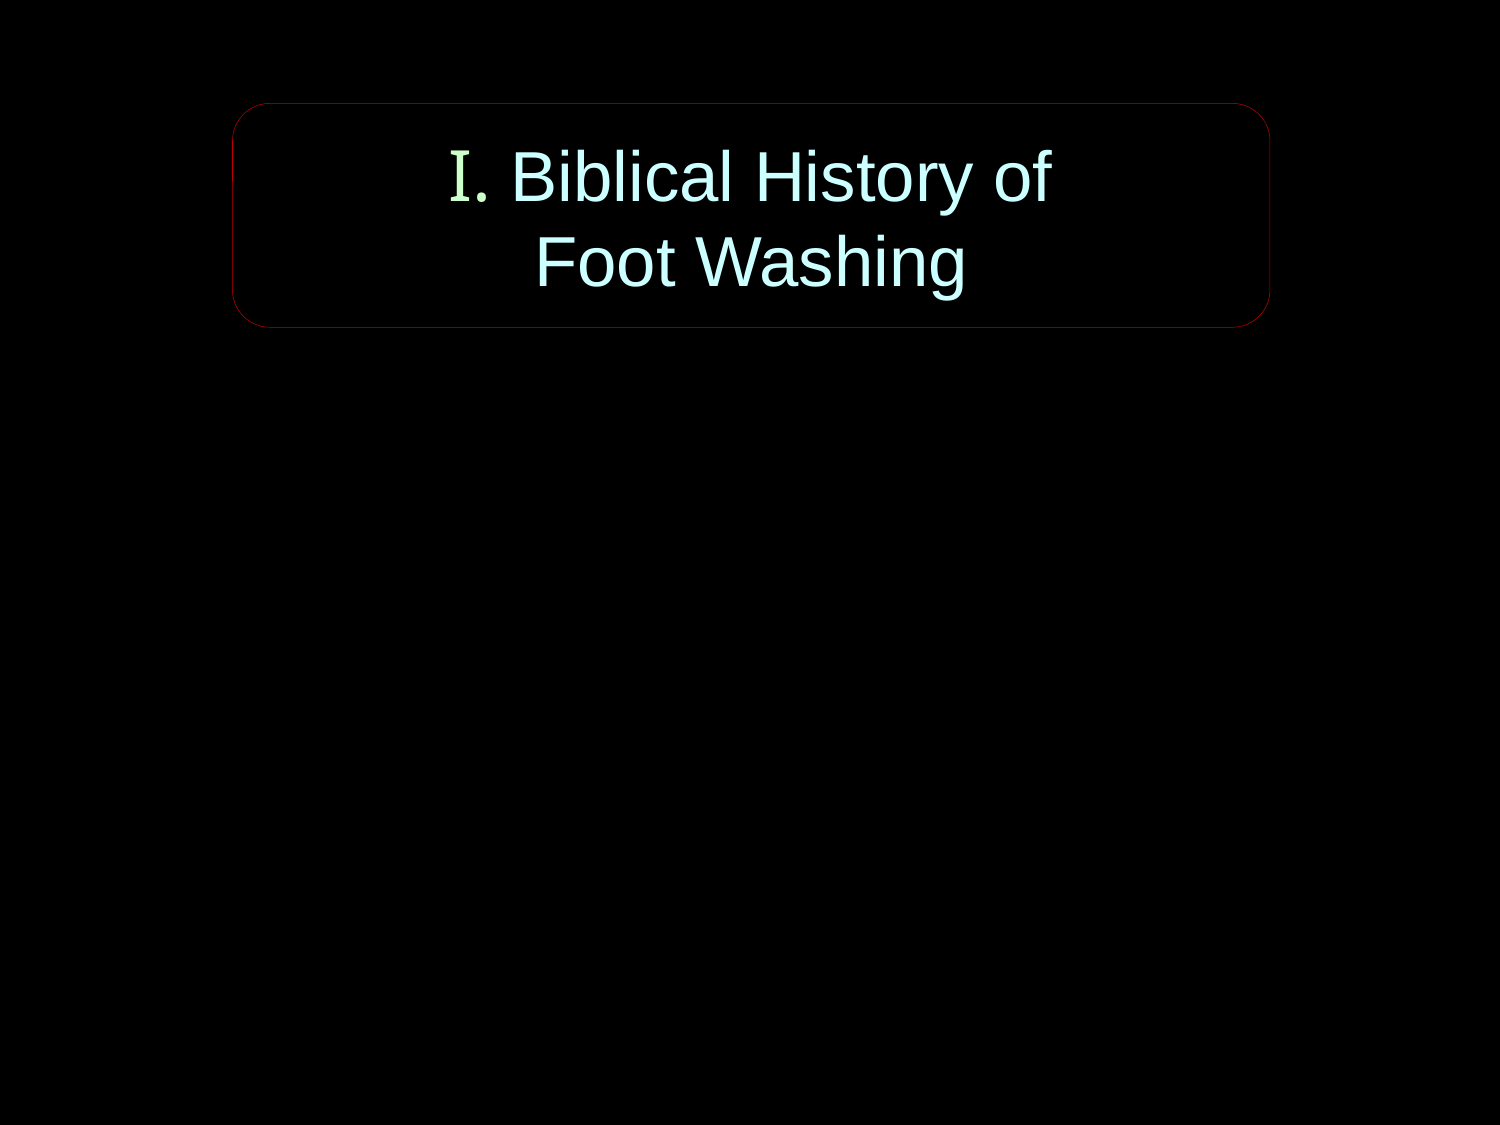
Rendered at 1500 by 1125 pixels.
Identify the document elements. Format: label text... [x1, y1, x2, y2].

text_box I. Biblical History of Foot Washing [231, 102, 1272, 329]
